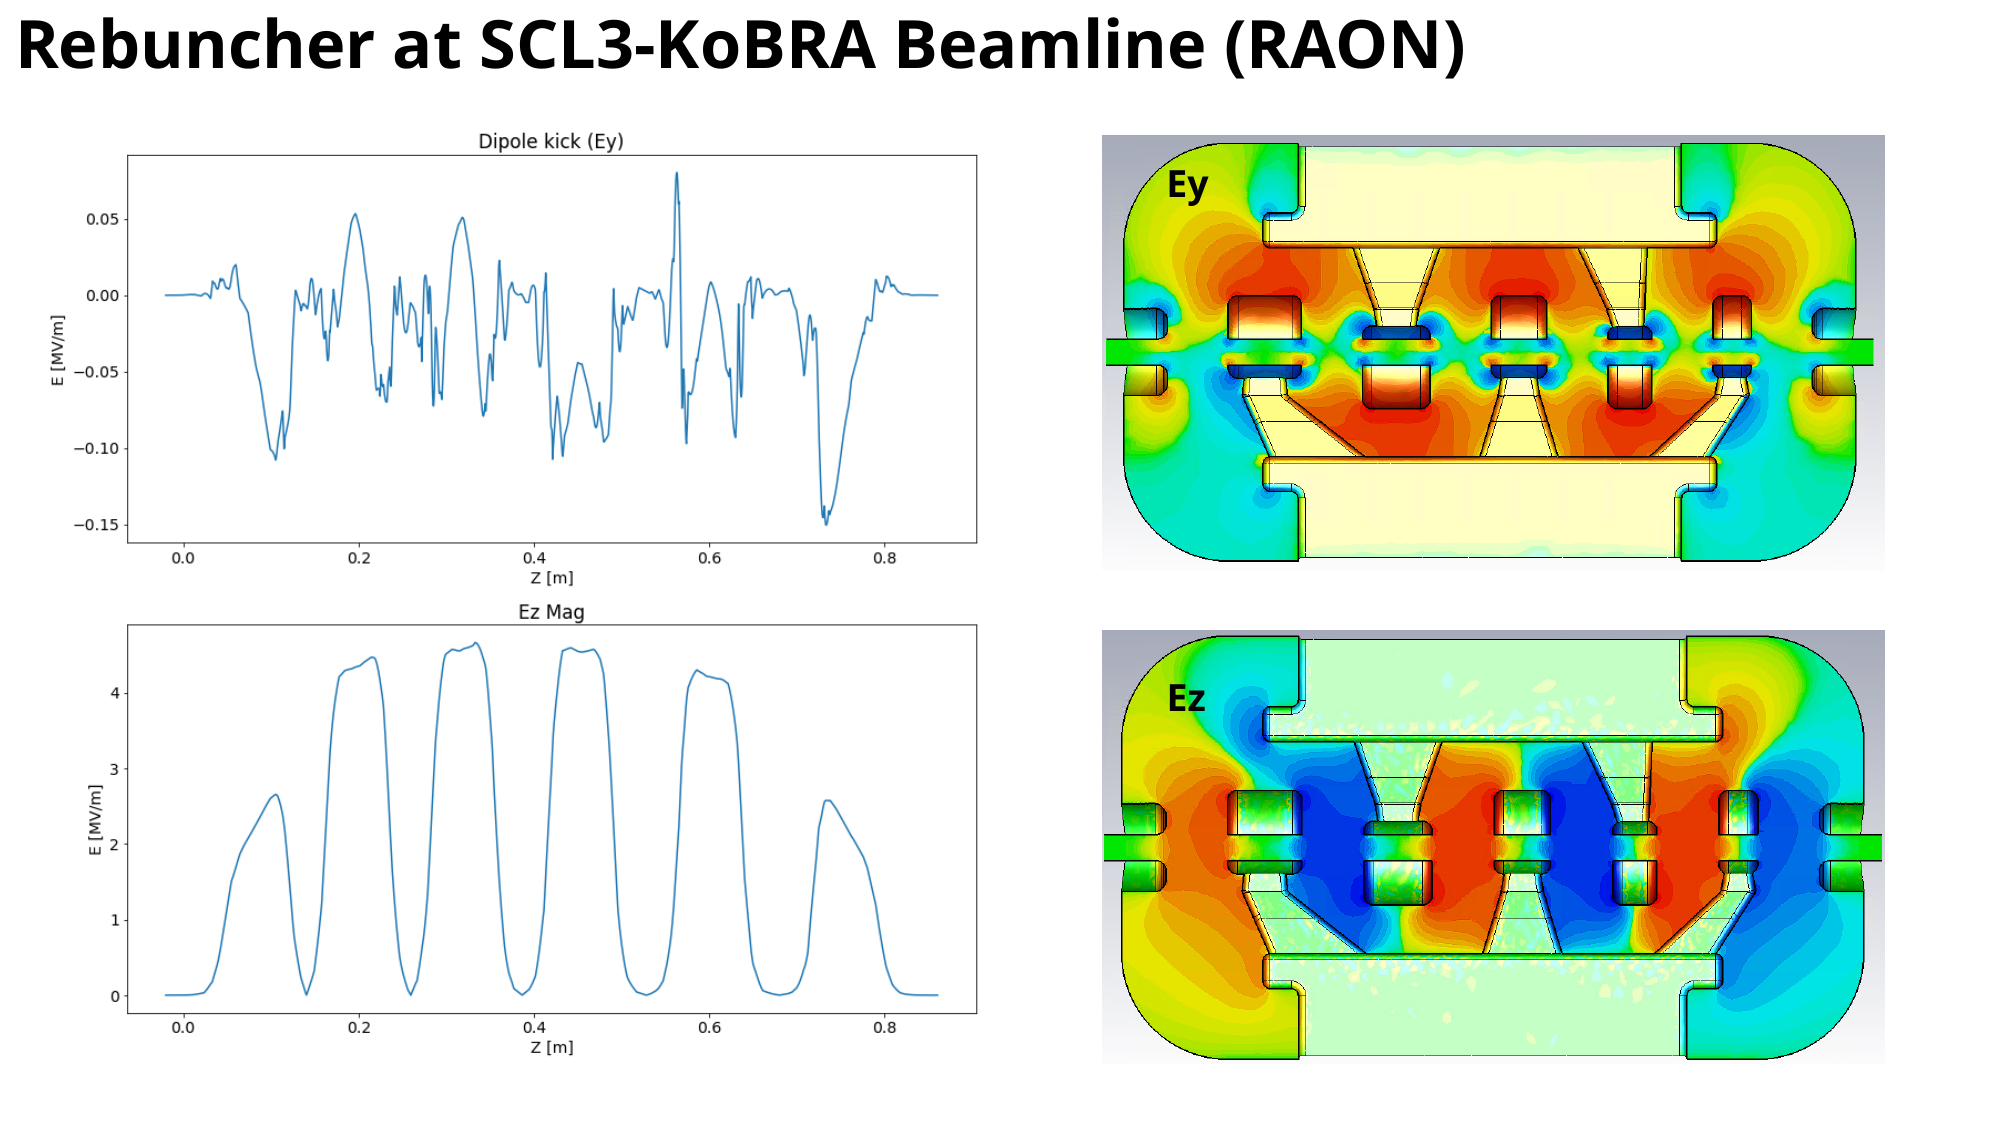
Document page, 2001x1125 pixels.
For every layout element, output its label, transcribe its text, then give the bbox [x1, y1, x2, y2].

picture [44, 125, 984, 1065]
title Rebuncher at SCL3-KoBRA Beamline (RAON) [0, 0, 1527, 94]
picture [1102, 630, 1885, 1065]
picture [1102, 135, 1885, 571]
